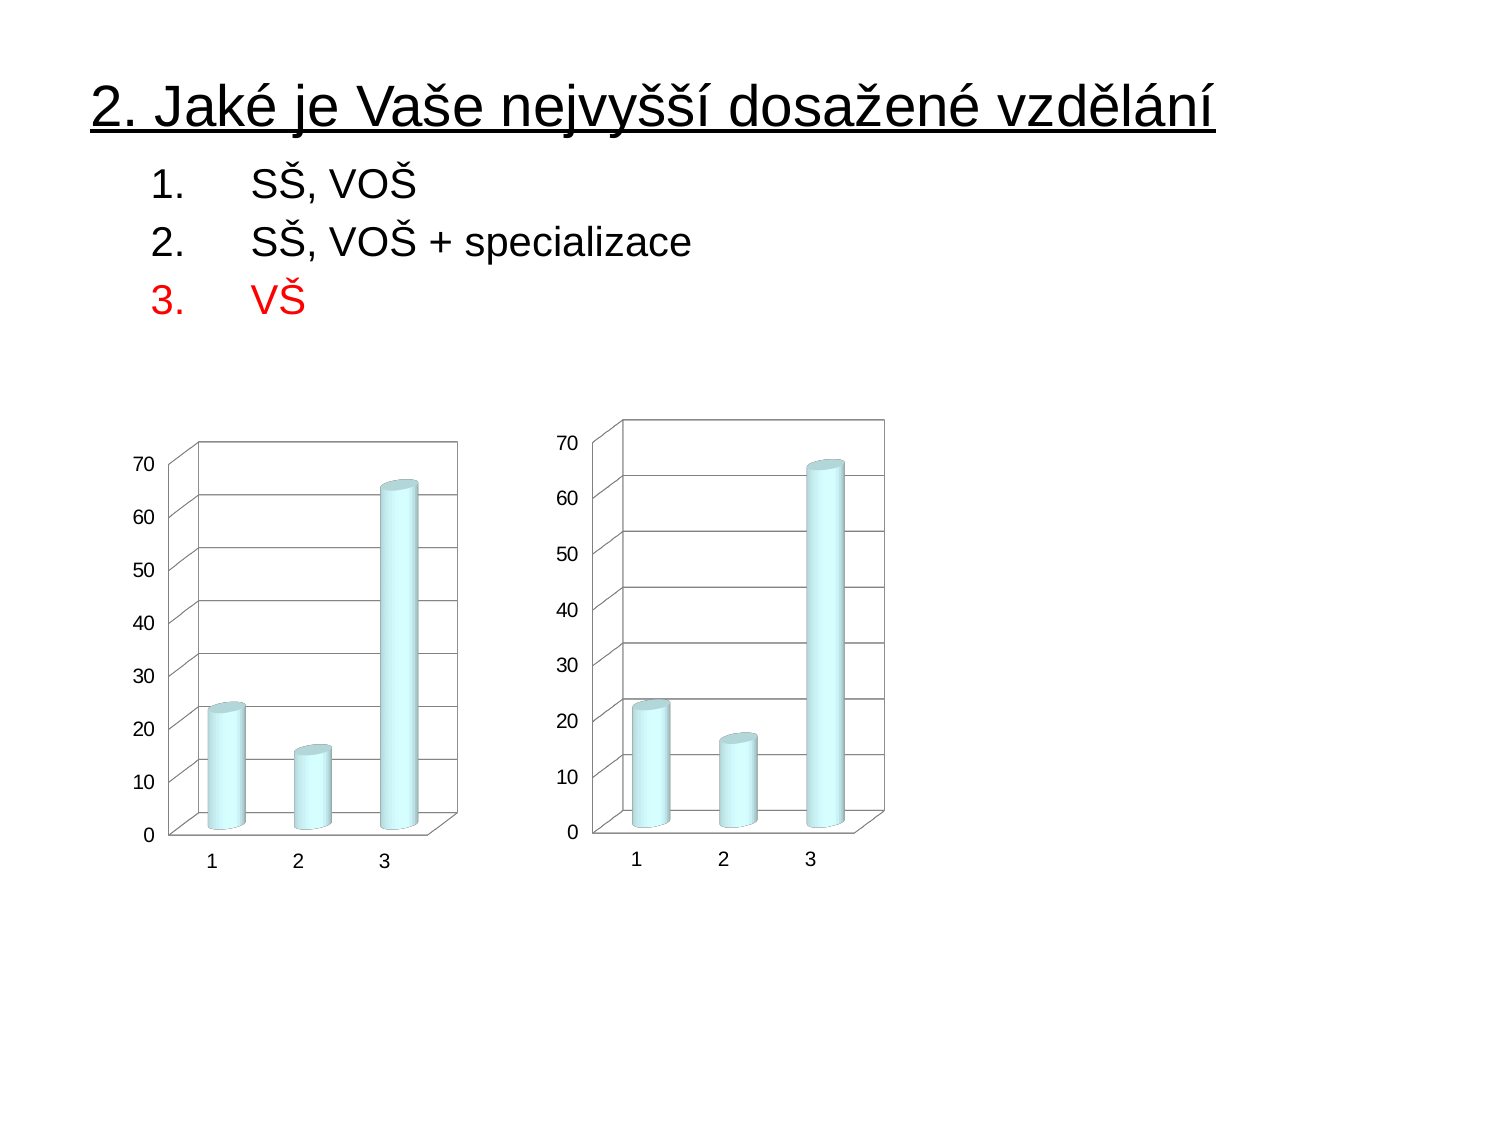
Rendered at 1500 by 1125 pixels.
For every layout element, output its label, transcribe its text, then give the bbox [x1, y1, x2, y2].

chart [548, 408, 892, 883]
chart [123, 432, 467, 883]
title 2. Jaké je Vaše nejvyšší dosažené vzdělání [75, 45, 1425, 161]
list SŠ, VOŠ SŠ, VOŠ + specializace VŠ [135, 149, 1317, 338]
